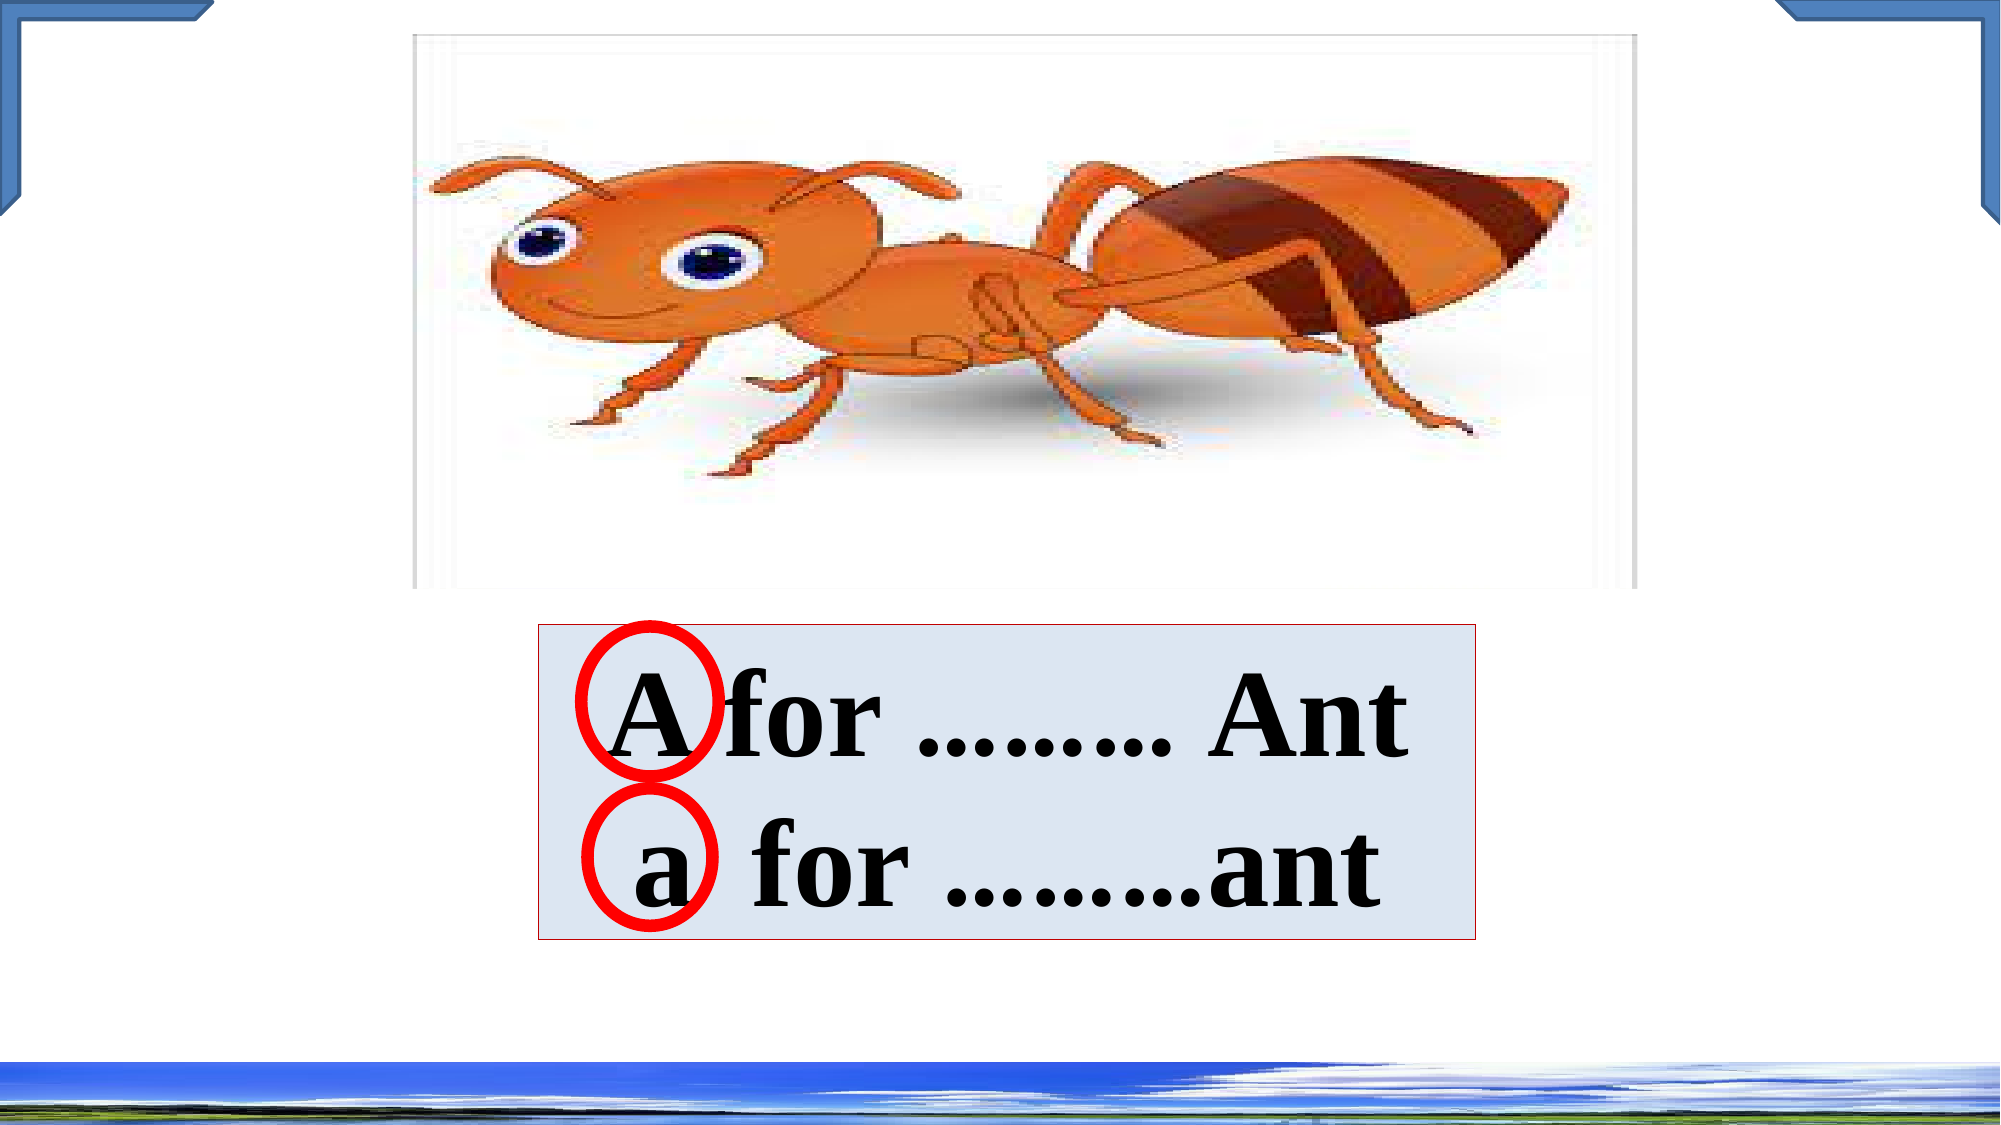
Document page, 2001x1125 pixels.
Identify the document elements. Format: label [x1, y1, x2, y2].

text_box [537, 624, 1476, 943]
picture [412, 34, 1638, 589]
picture [0, 1062, 2000, 1125]
